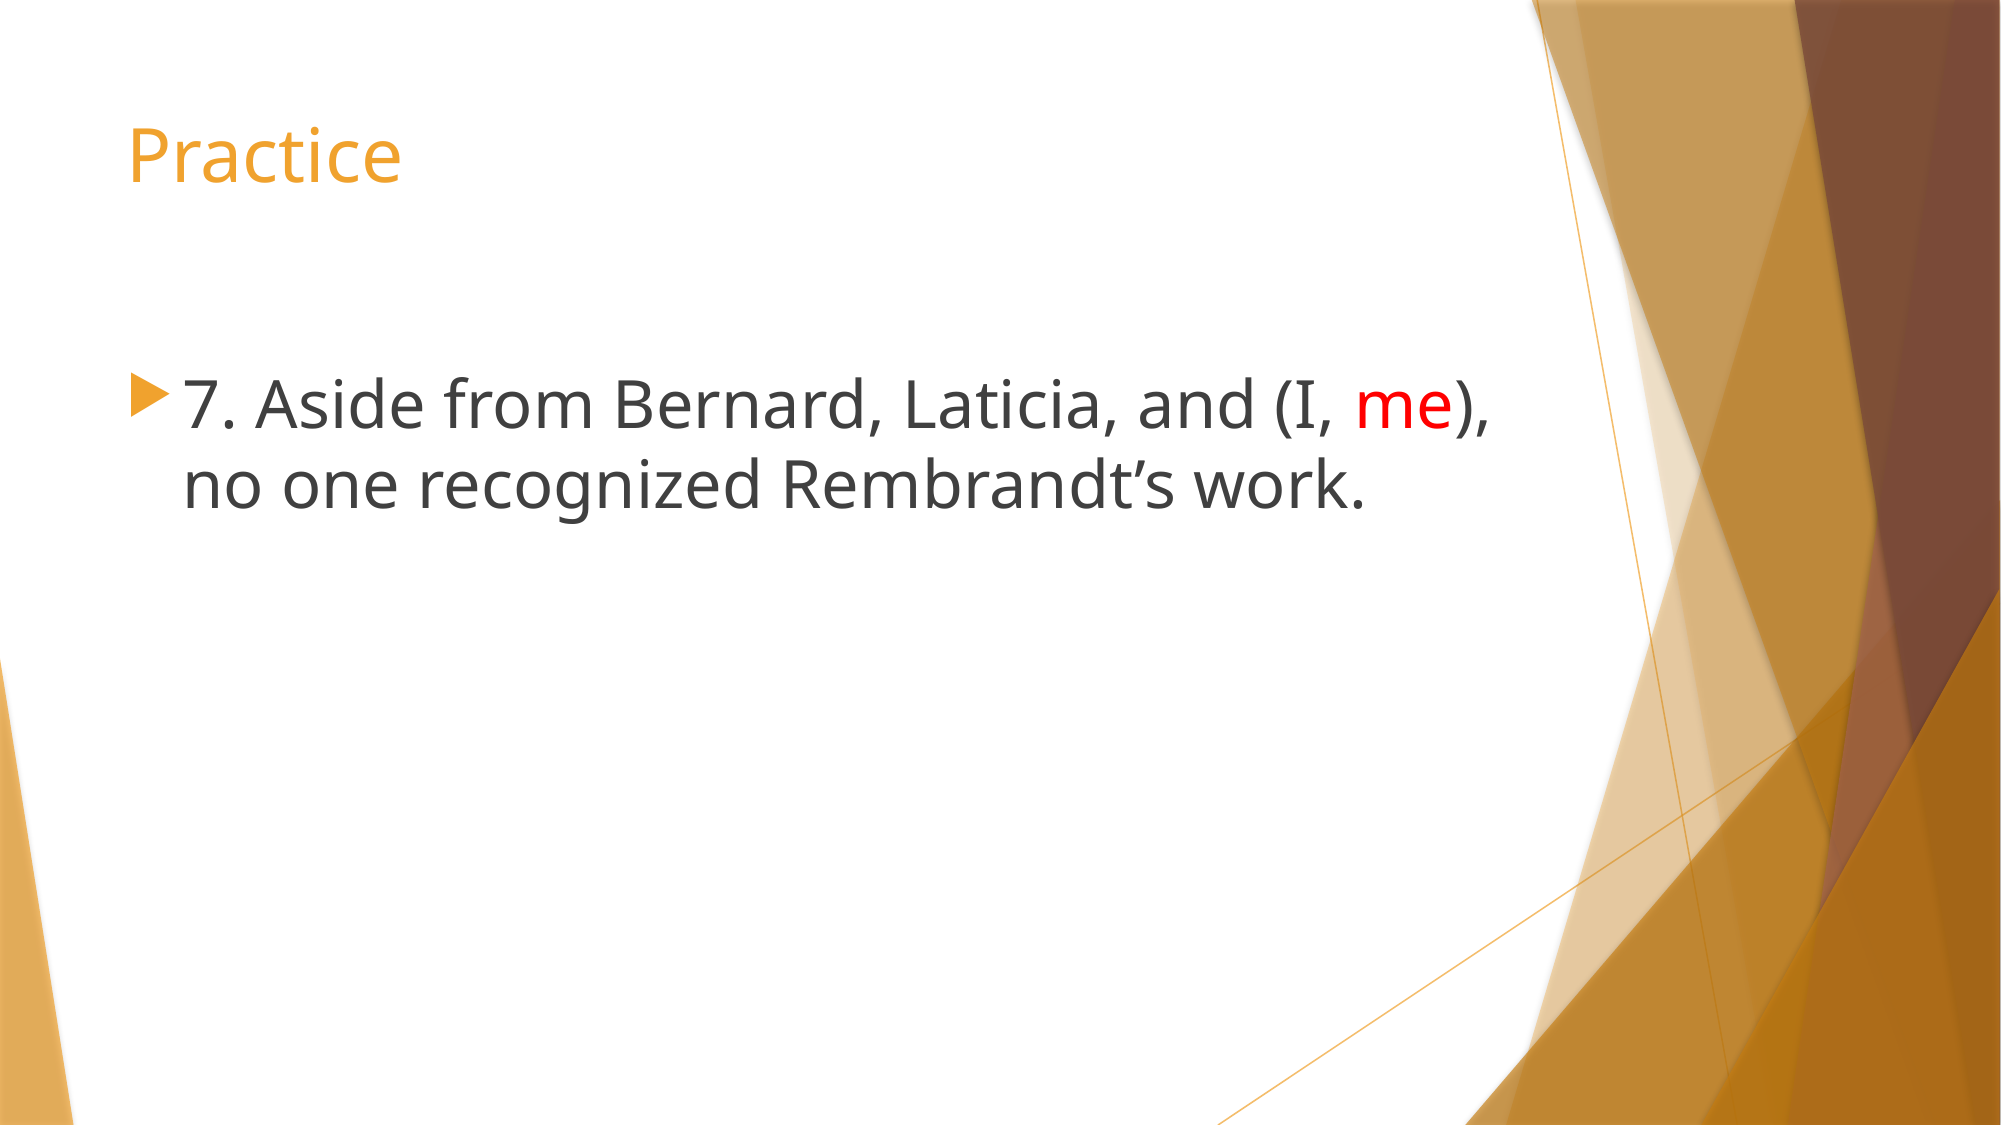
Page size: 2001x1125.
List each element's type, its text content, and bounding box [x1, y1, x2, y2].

list 7. Aside from Bernard, Laticia, and (I, me), no one recognized Rembrandt’s work. [111, 354, 1522, 992]
title Practice [111, 99, 1522, 317]
